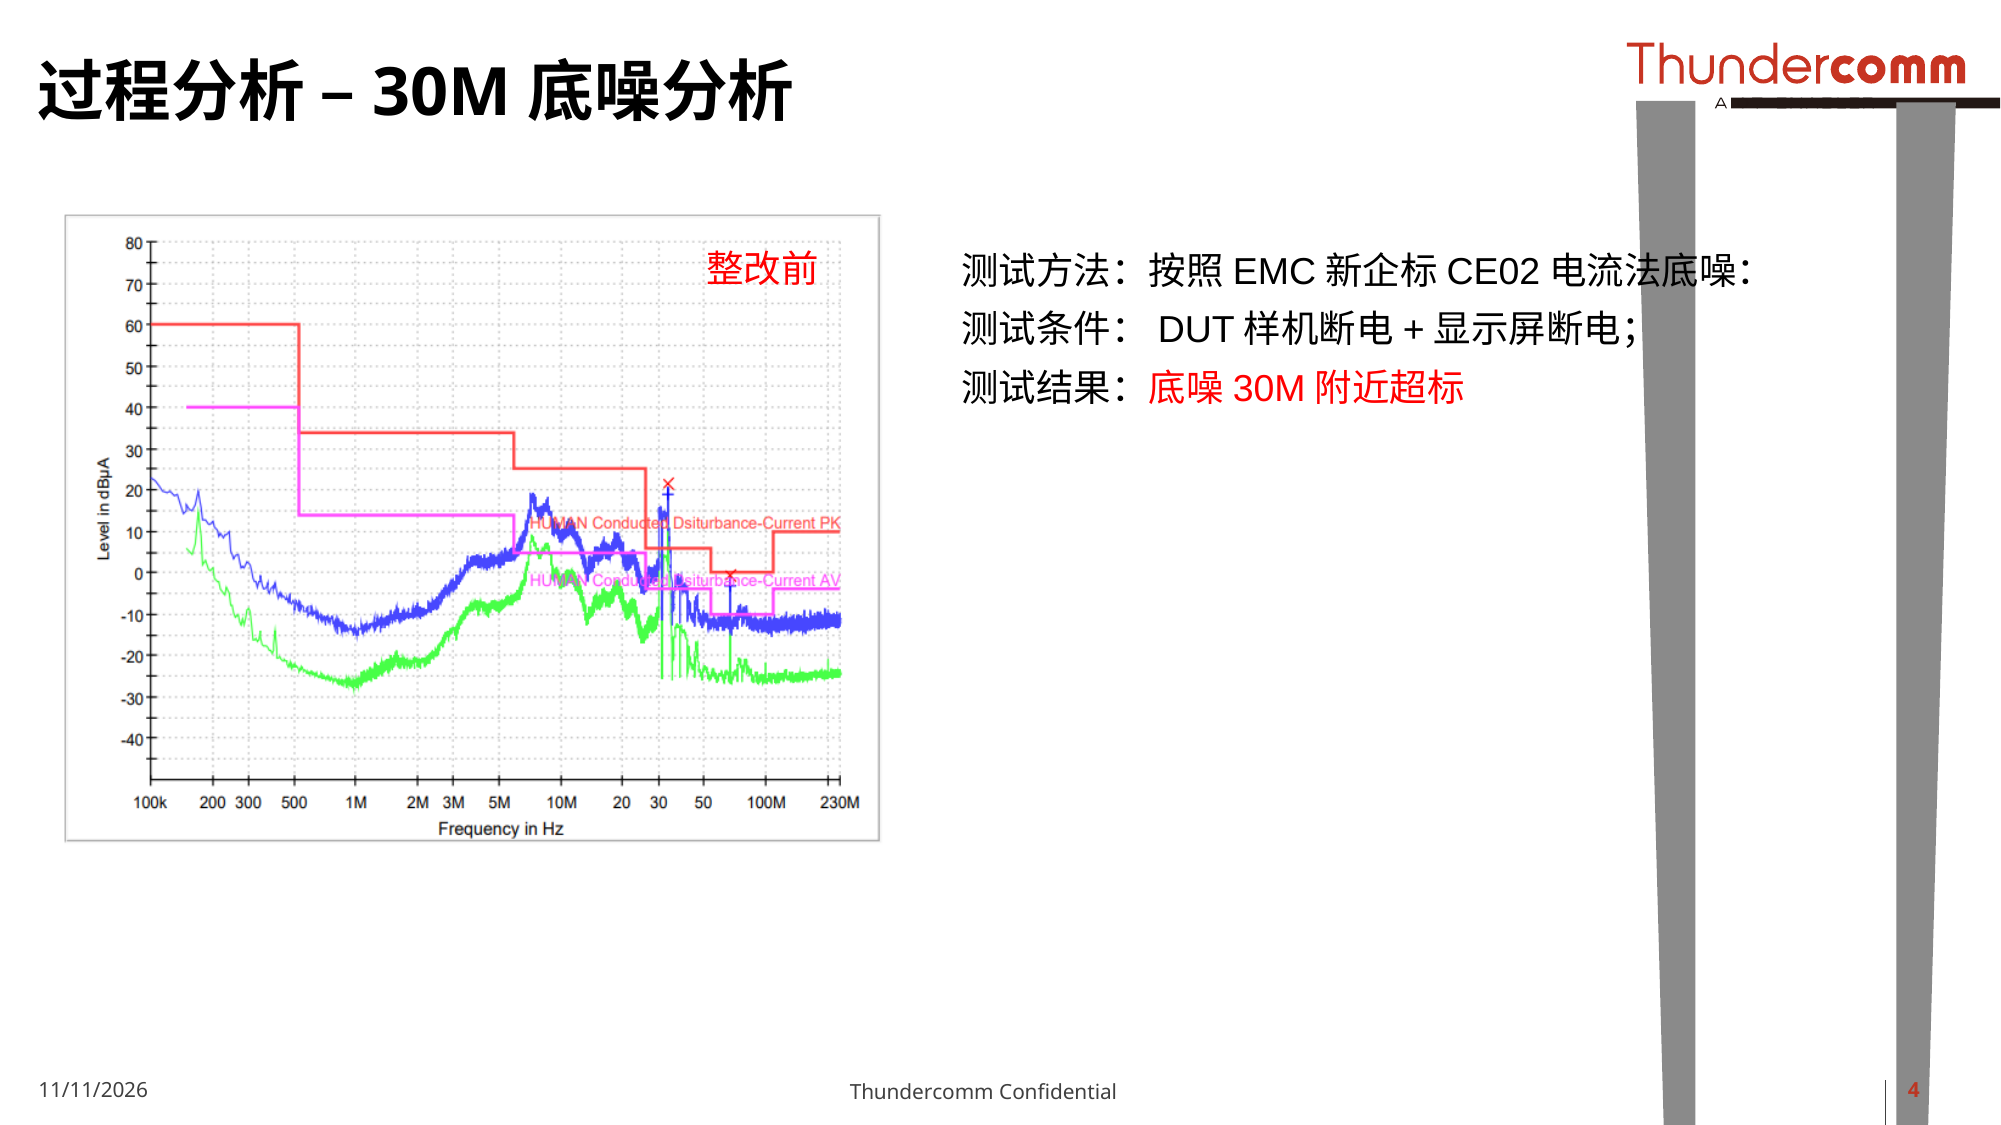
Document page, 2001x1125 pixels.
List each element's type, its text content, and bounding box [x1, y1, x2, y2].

text_box 测试方法：按照EMC新企标CE02电流法底噪： 测试条件：DUT样机断电+显示屏断电； 测试结果：底噪30M附近超标 [1015, 225, 1873, 758]
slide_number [38, 1097, 280, 1103]
picture [37, 179, 1015, 867]
text_box [38, 966, 1567, 1097]
title 过程分析 –30M底噪分析 [22, 28, 1551, 159]
slide_number 4 [1892, 1061, 1962, 1122]
footer Thundercomm Confidential [743, 1097, 1224, 1104]
